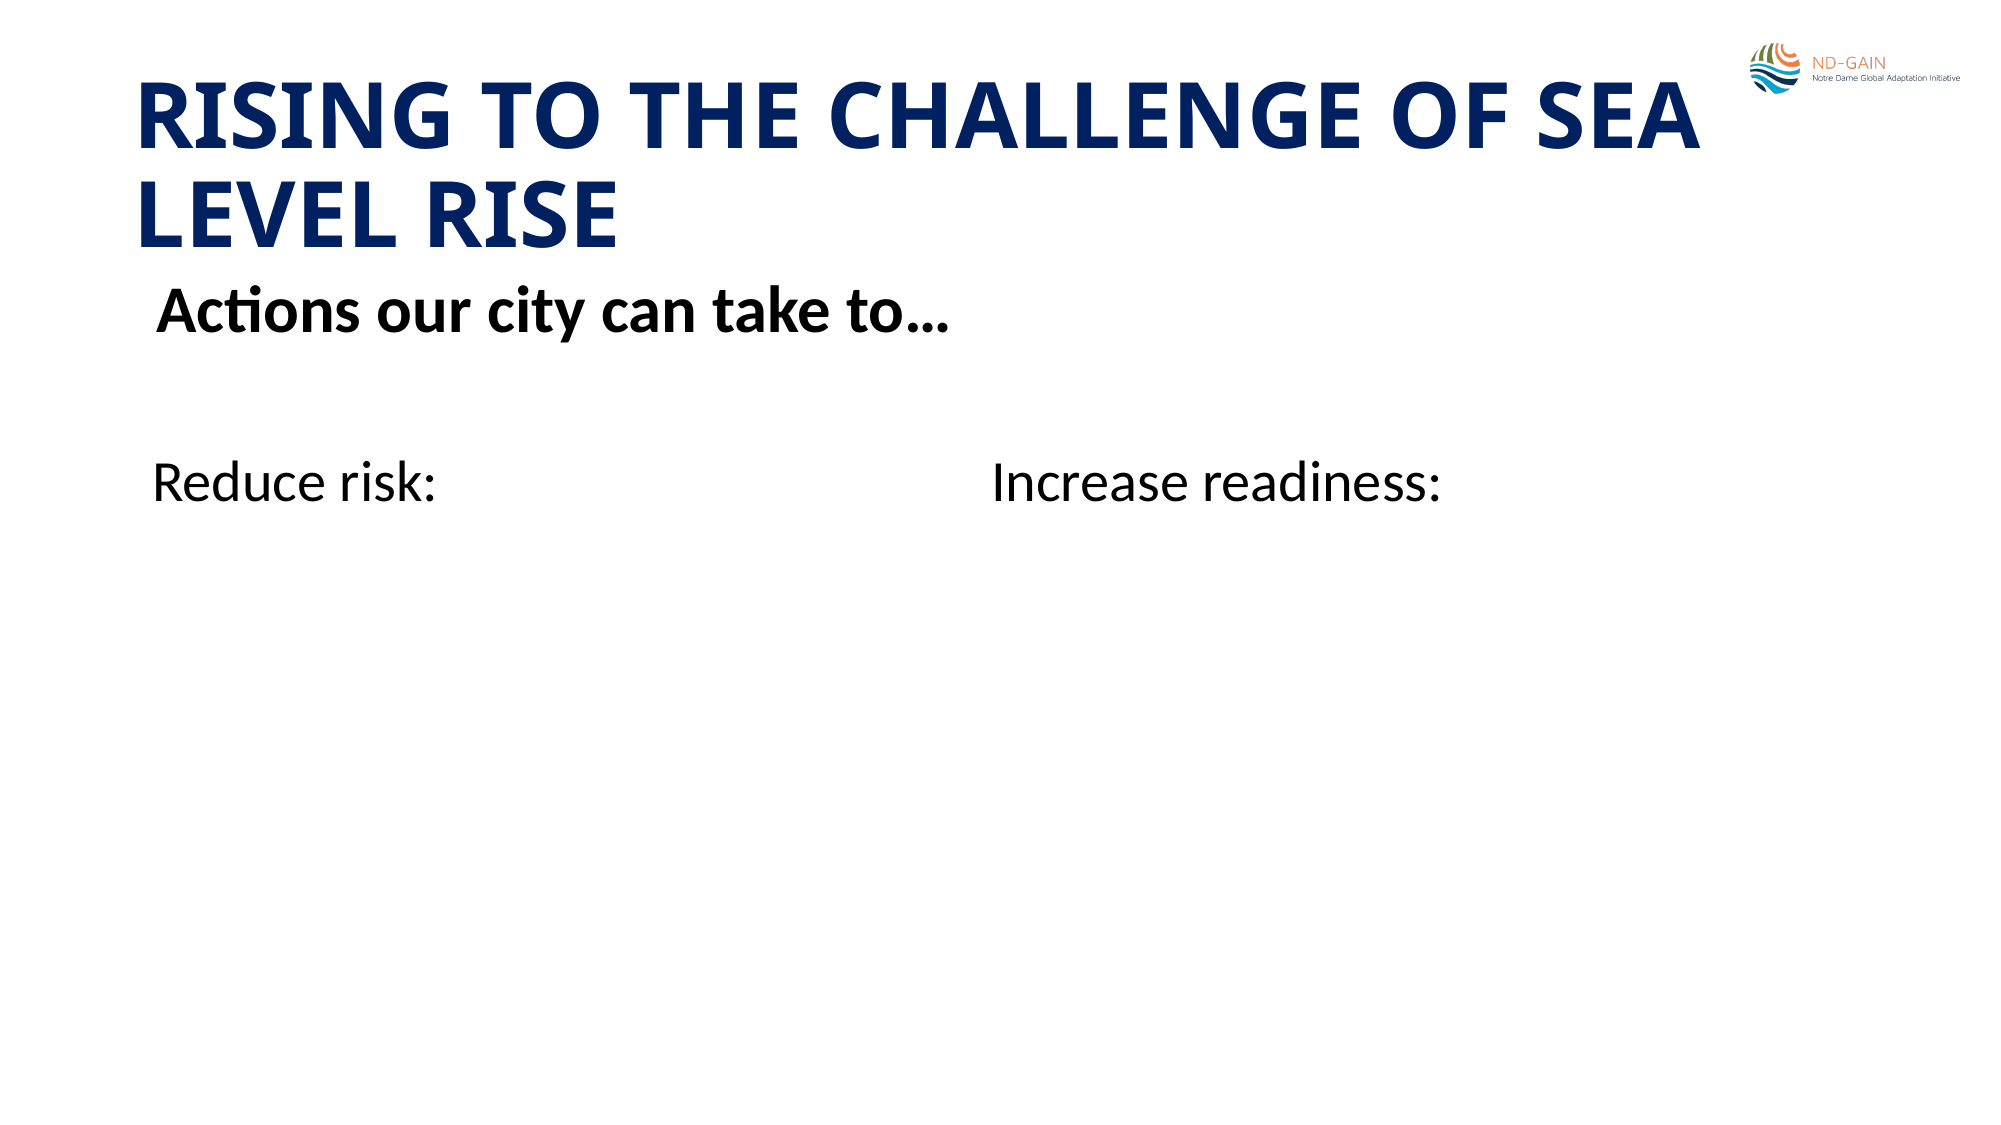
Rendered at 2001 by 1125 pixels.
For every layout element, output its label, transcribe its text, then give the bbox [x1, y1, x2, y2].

picture [1709, 0, 2000, 131]
list Reduce risk: [137, 444, 834, 1101]
text_box Actions our city can take to… [141, 258, 969, 353]
text_box Increase readiness: [976, 444, 1673, 1101]
title RISING TO THE CHALLENGE OF SEA LEVEL RISE [118, 59, 1863, 278]
